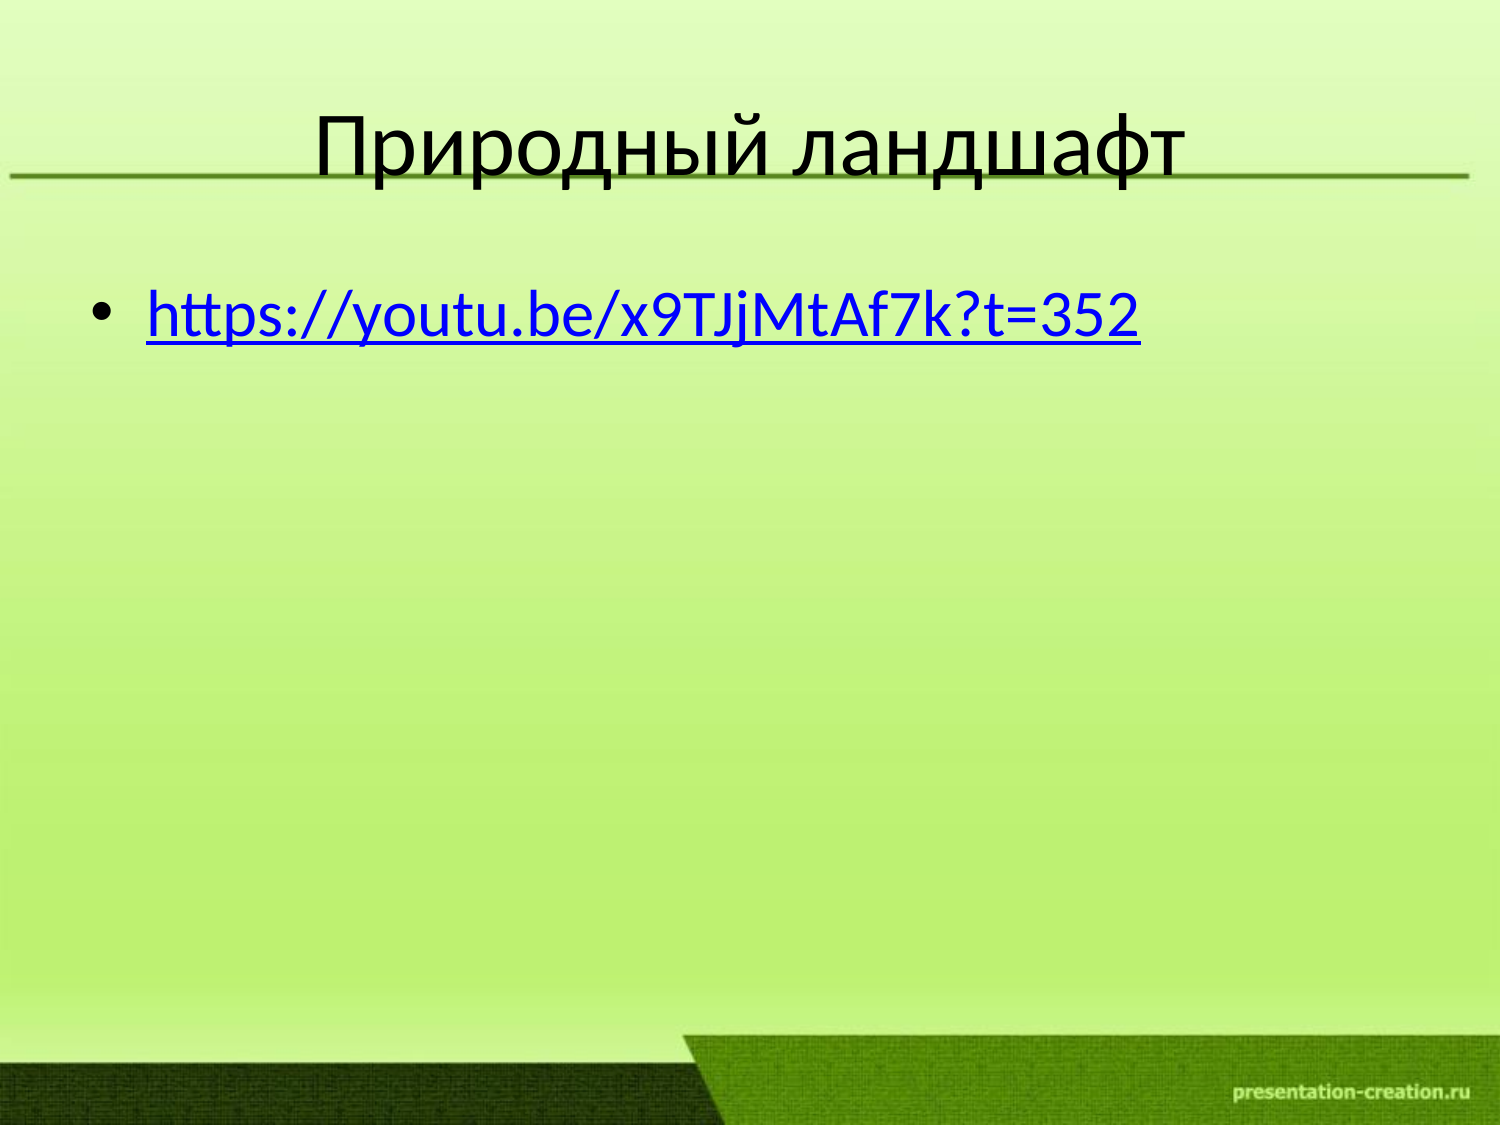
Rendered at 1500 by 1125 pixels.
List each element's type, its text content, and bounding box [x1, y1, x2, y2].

list https://youtu.be/x9TJjMtAf7k?t=352 [75, 262, 1425, 1005]
title Природный ландшафт [75, 45, 1425, 233]
picture [0, 0, 1500, 1125]
